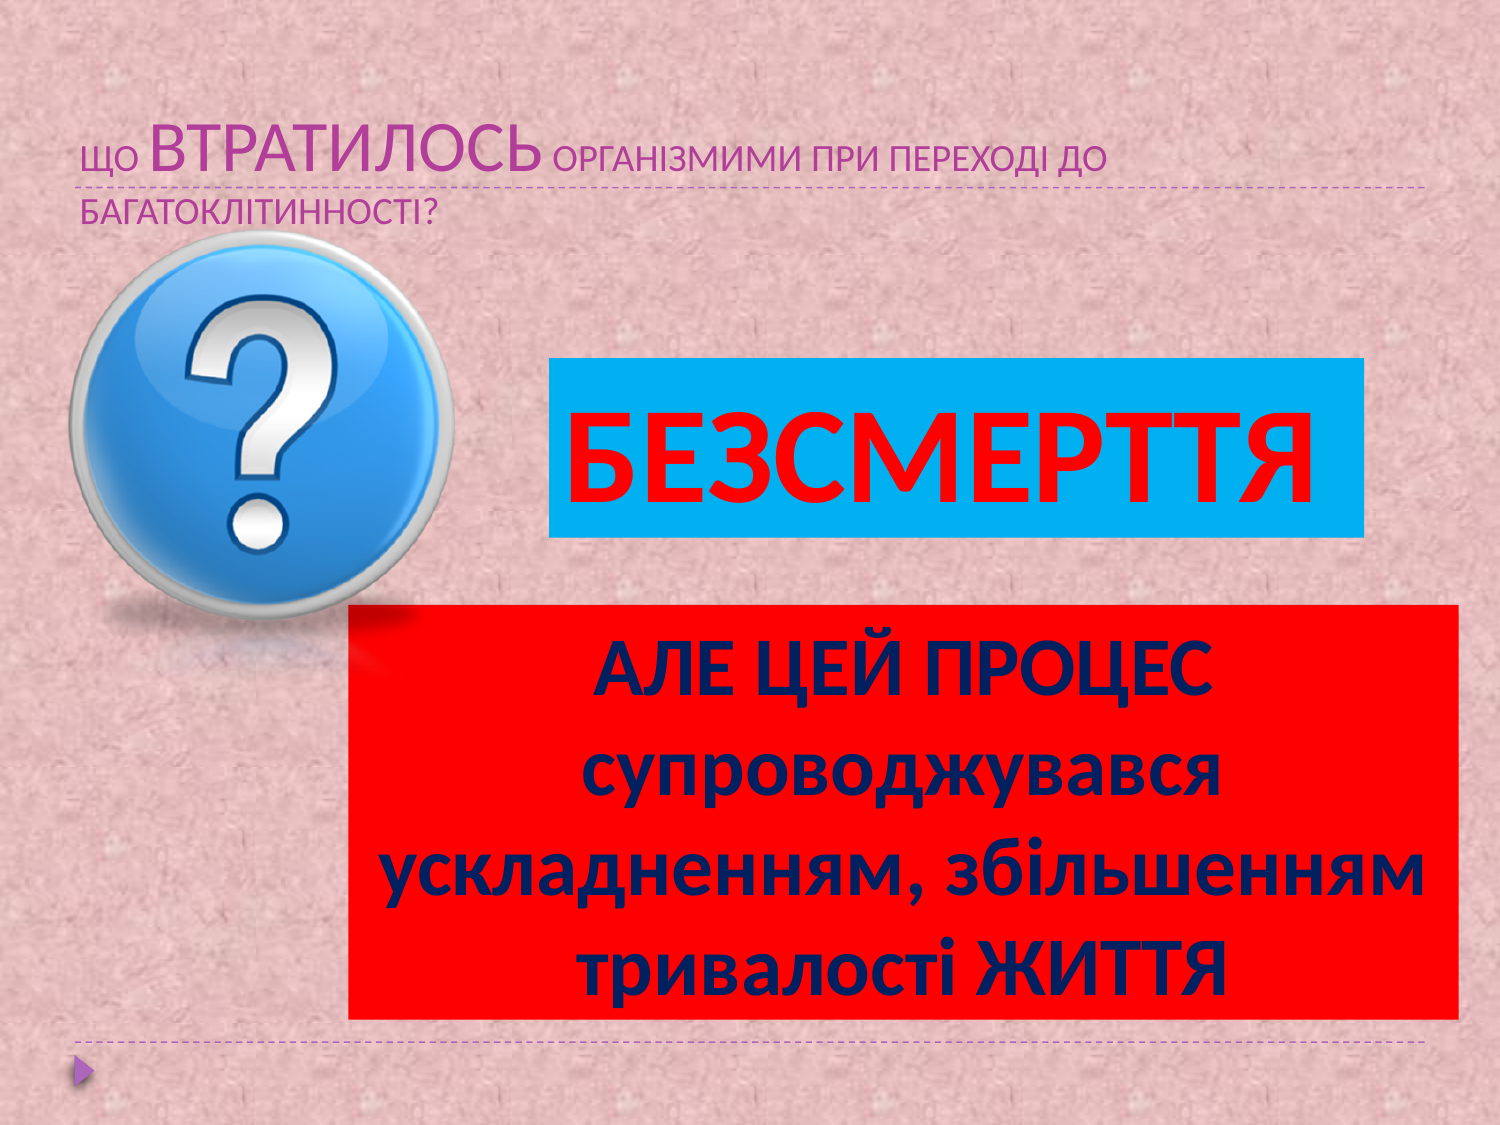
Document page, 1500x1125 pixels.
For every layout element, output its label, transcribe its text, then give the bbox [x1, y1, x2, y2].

text_box БЕЗСМЕРТТЯ [549, 358, 1365, 538]
picture [0, 0, 1500, 1125]
text_box АЛЕ ЦЕЙ ПРОЦЕС супроводжувався ускладненням, збільшенням тривалості ЖИТТЯ [348, 604, 1459, 1020]
title ЩО ВТРАТИЛОСЬ ОРГАНІЗМИМИ ПРИ ПЕРЕХОДІ ДО БАГАТОКЛІТИННОСТІ? [64, 90, 1459, 240]
